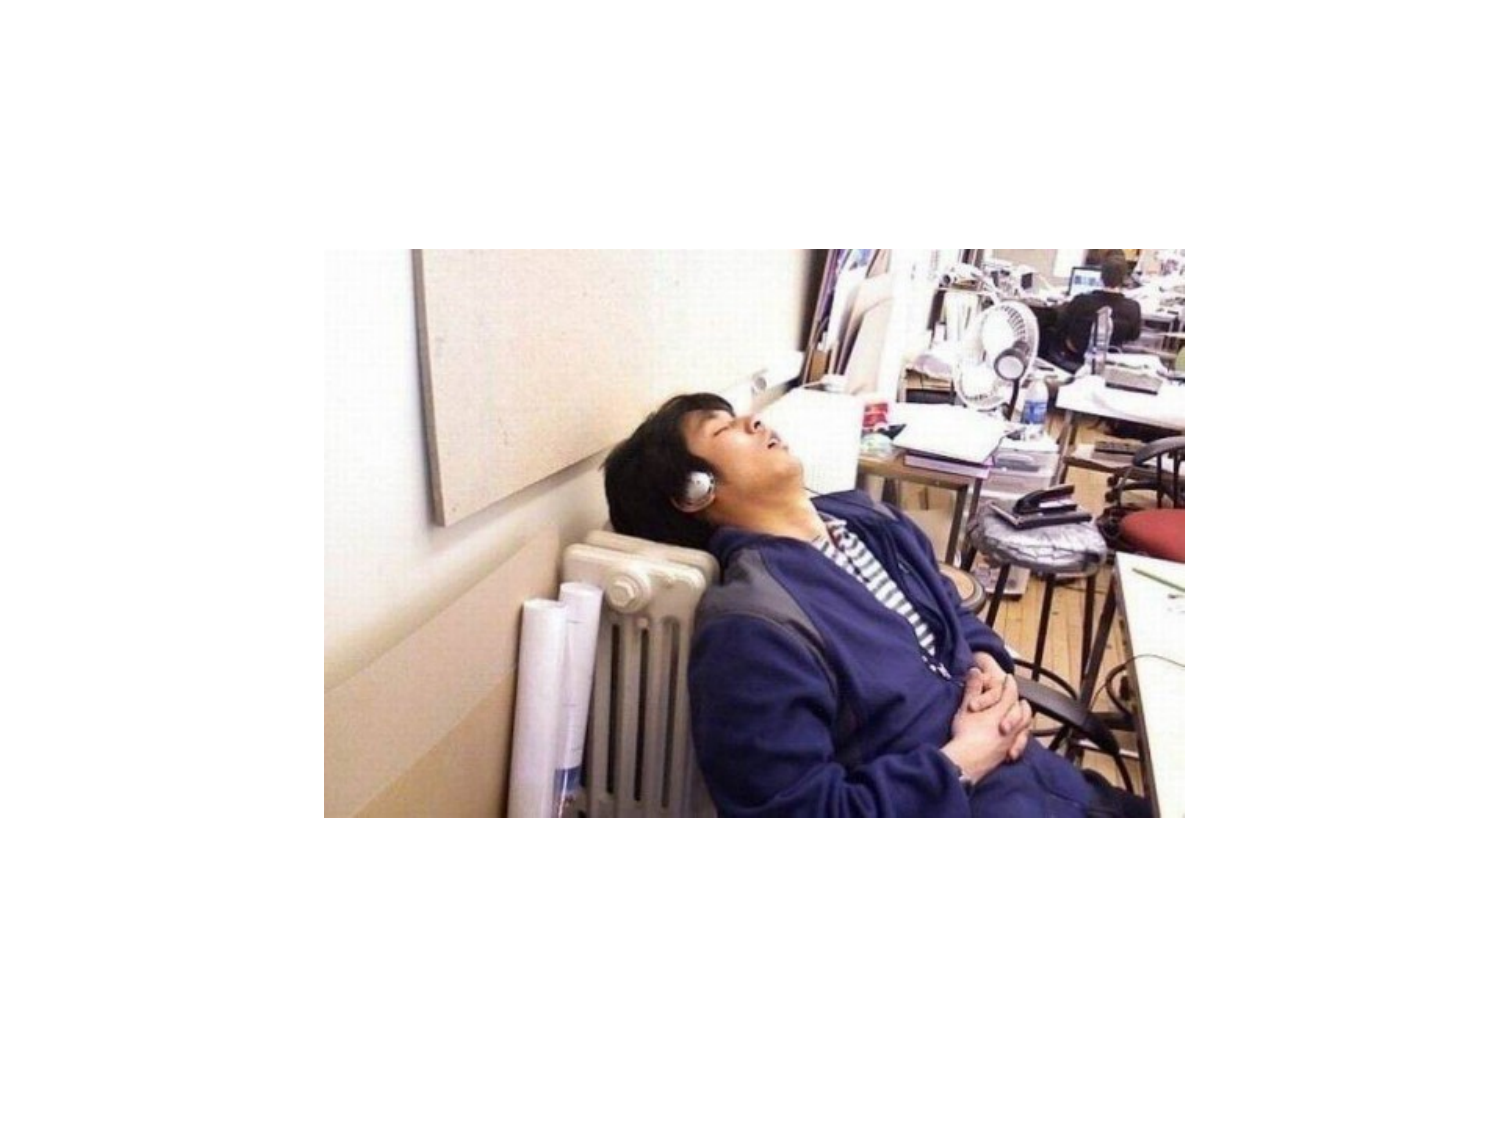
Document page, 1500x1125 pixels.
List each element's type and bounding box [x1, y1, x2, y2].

picture [324, 249, 1185, 818]
